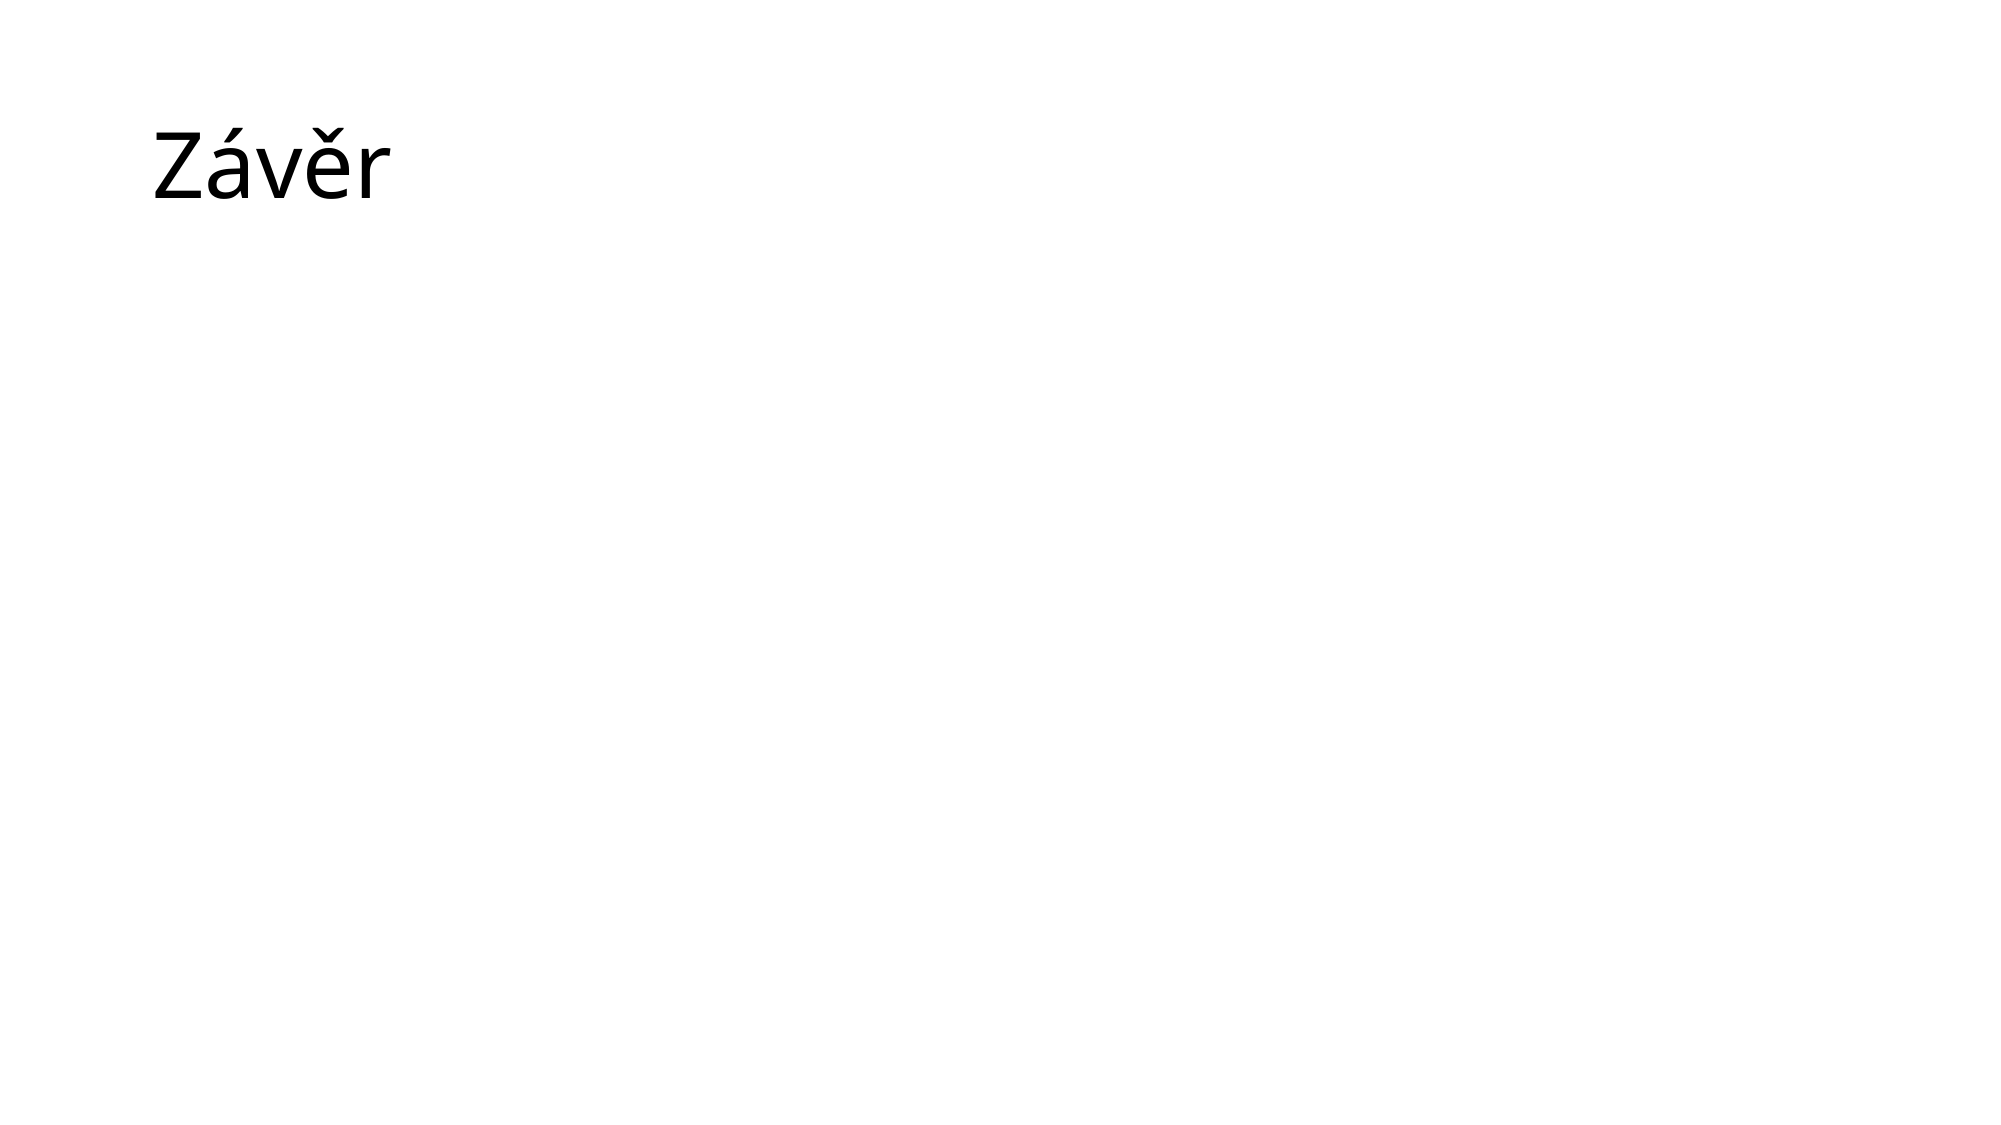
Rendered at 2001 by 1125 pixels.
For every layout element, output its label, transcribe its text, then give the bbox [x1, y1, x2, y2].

title Závěr [137, 59, 1863, 278]
